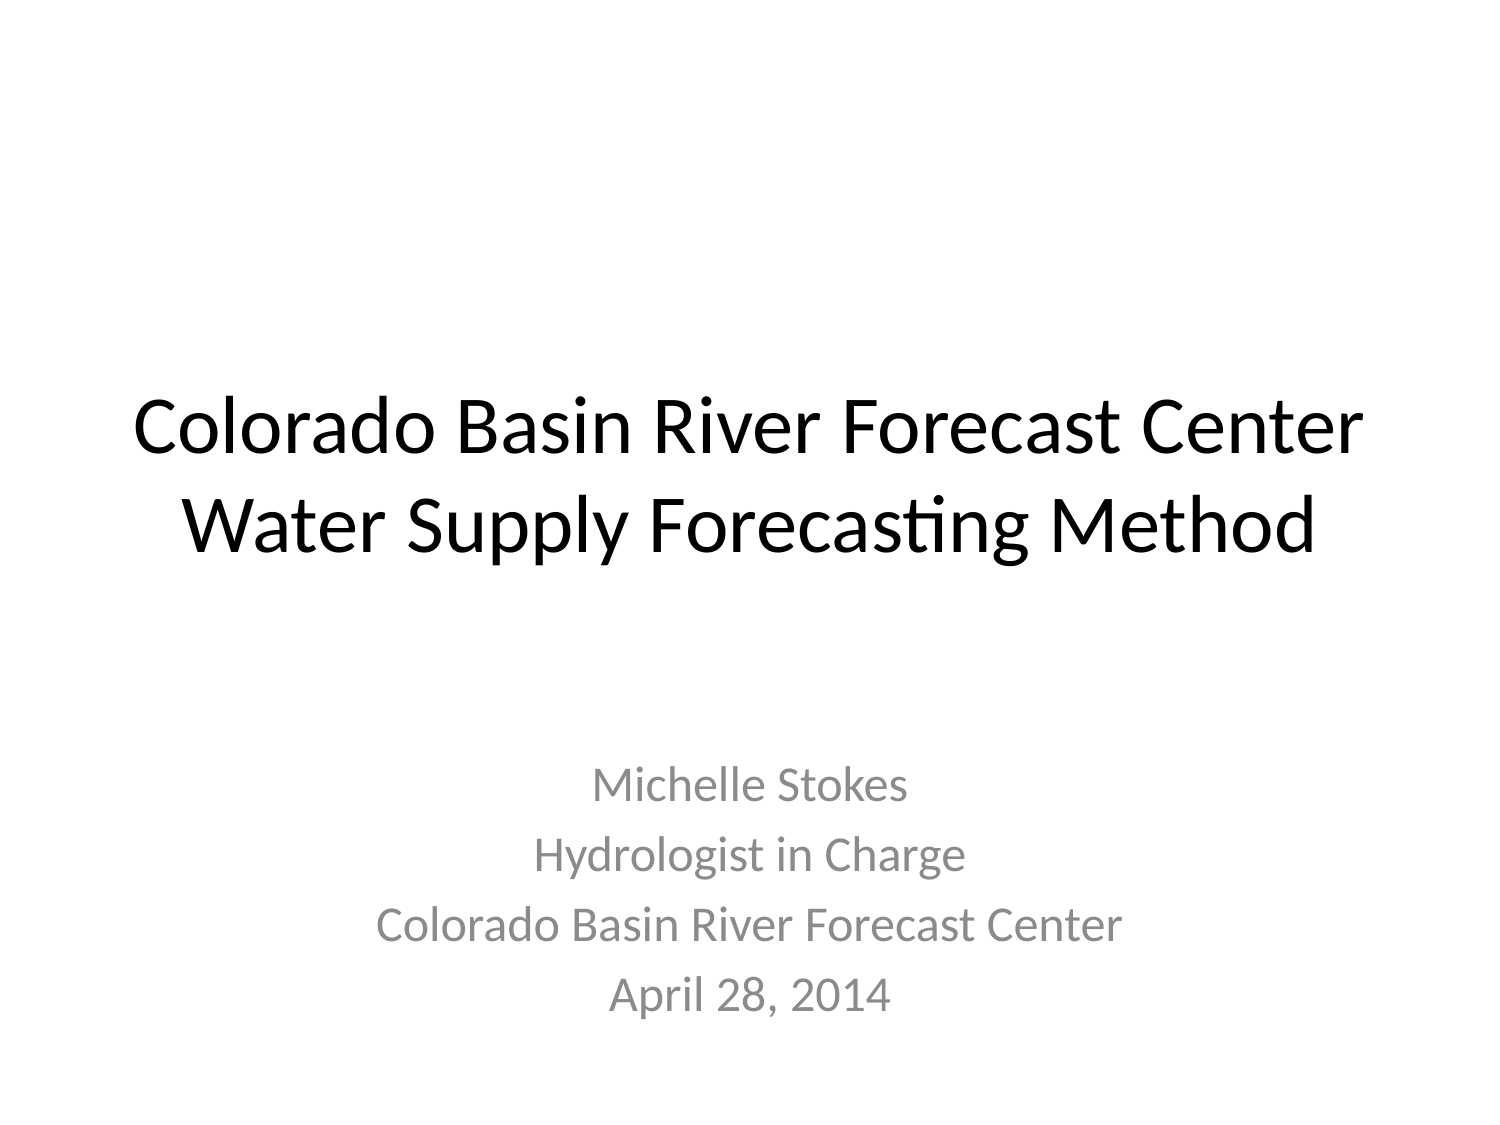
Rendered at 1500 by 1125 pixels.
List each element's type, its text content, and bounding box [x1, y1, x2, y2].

title Colorado Basin River Forecast Center Water Supply Forecasting Method [112, 349, 1388, 591]
subtitle Michelle Stokes Hydrologist in Charge Colorado Basin River Forecast Center April 28, 2014 [225, 744, 1275, 1032]
